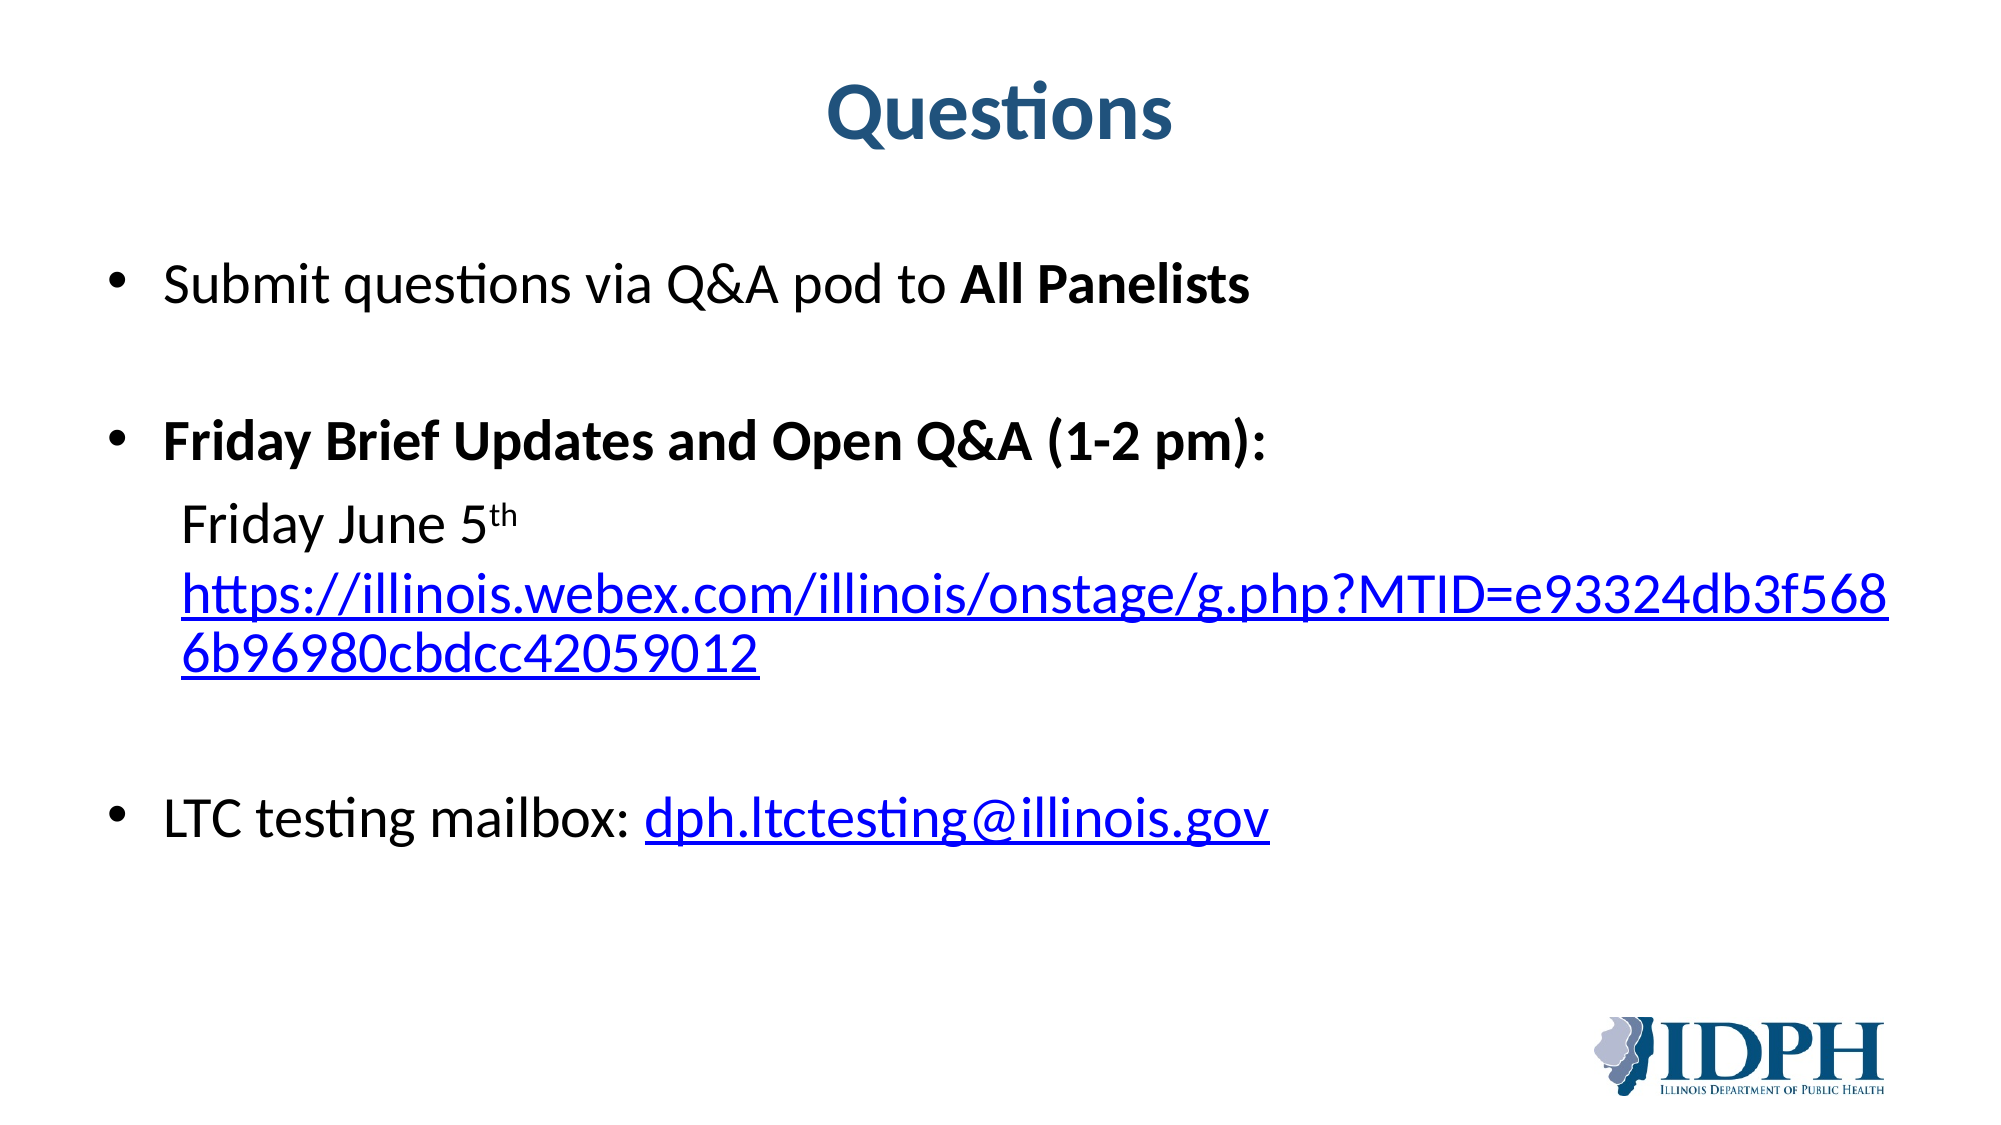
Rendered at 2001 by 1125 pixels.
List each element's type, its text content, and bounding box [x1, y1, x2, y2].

list Submit questions via Q&A pod to All Panelists Friday Brief Updates and Open Q&A (1-2 pm): Friday June 5th https://illinois.webex.com/illinois/onstage/g.php?MTID=e93324db3f5686b96980cbdcc42059012 LTC testing mailbox: dph.ltctesting@illinois.gov [99, 236, 1901, 981]
picture [1594, 1017, 1884, 1096]
title Questions [99, 11, 1901, 201]
